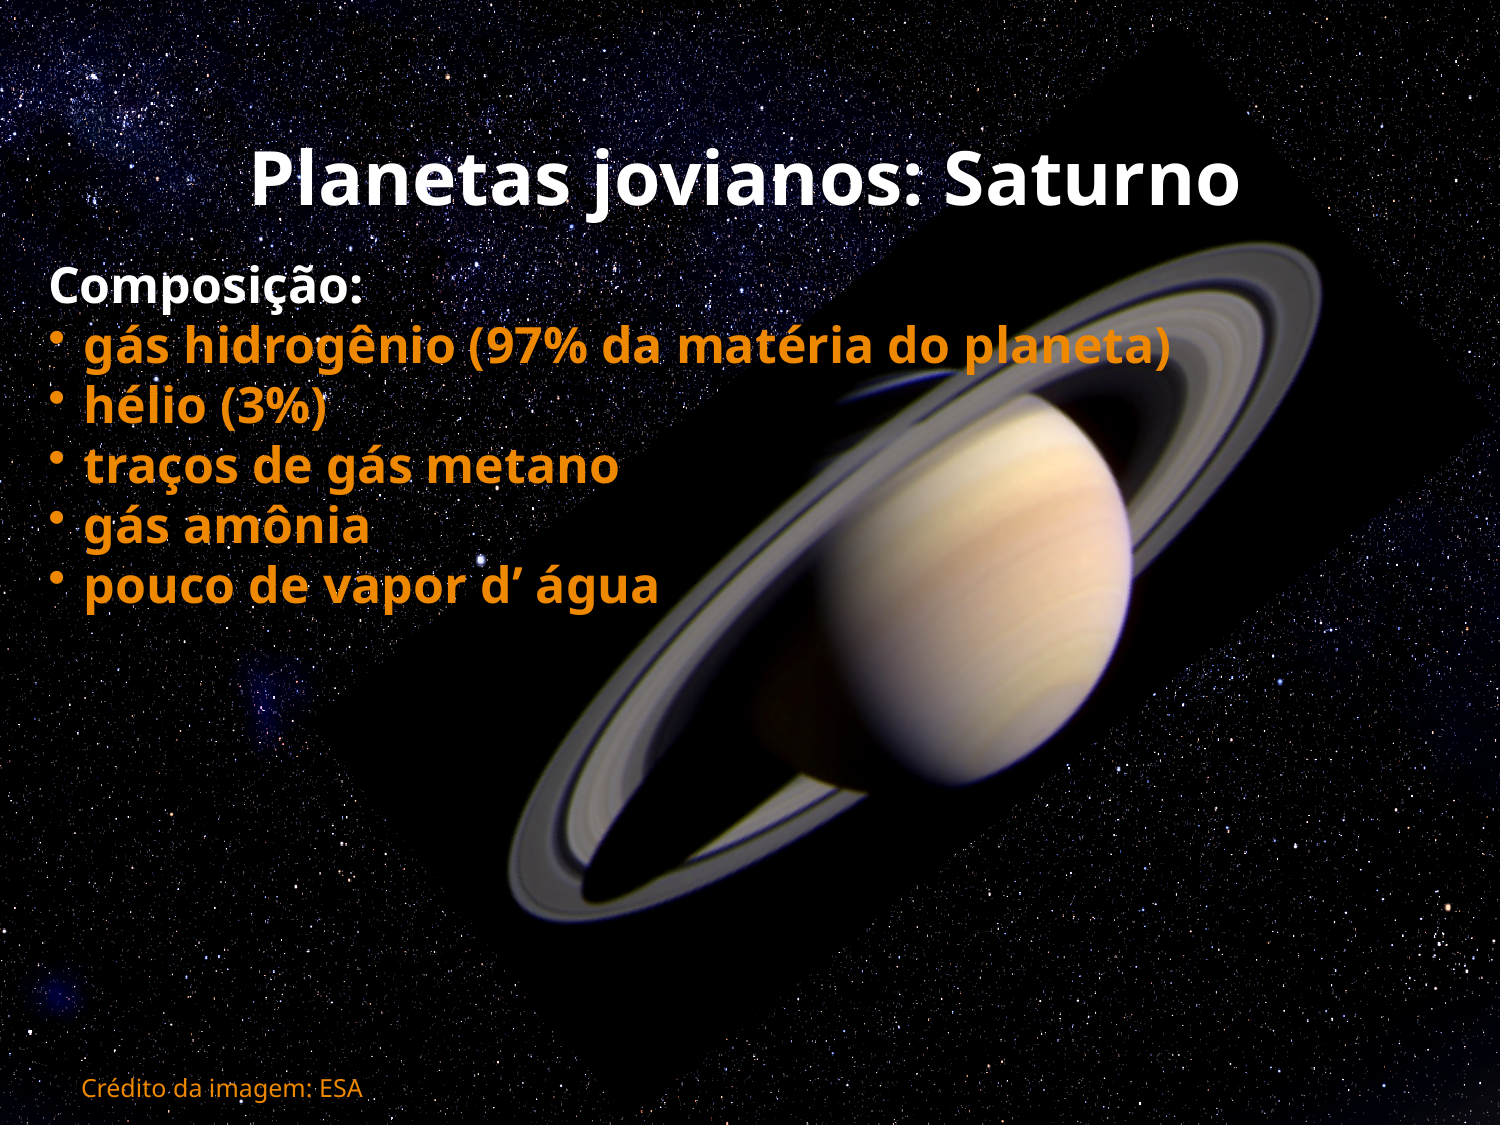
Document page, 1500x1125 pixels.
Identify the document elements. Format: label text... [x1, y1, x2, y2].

text_box Composição: gás hidrogênio (97% da matéria do planeta) hélio (3%) traços de gás metano gás amônia pouco de vapor d’ água [33, 246, 1188, 621]
picture [0, 0, 1500, 1125]
text_box Crédito da imagem: ESA [66, 1064, 379, 1110]
title Planetas jovianos: Saturno [70, 81, 1421, 270]
